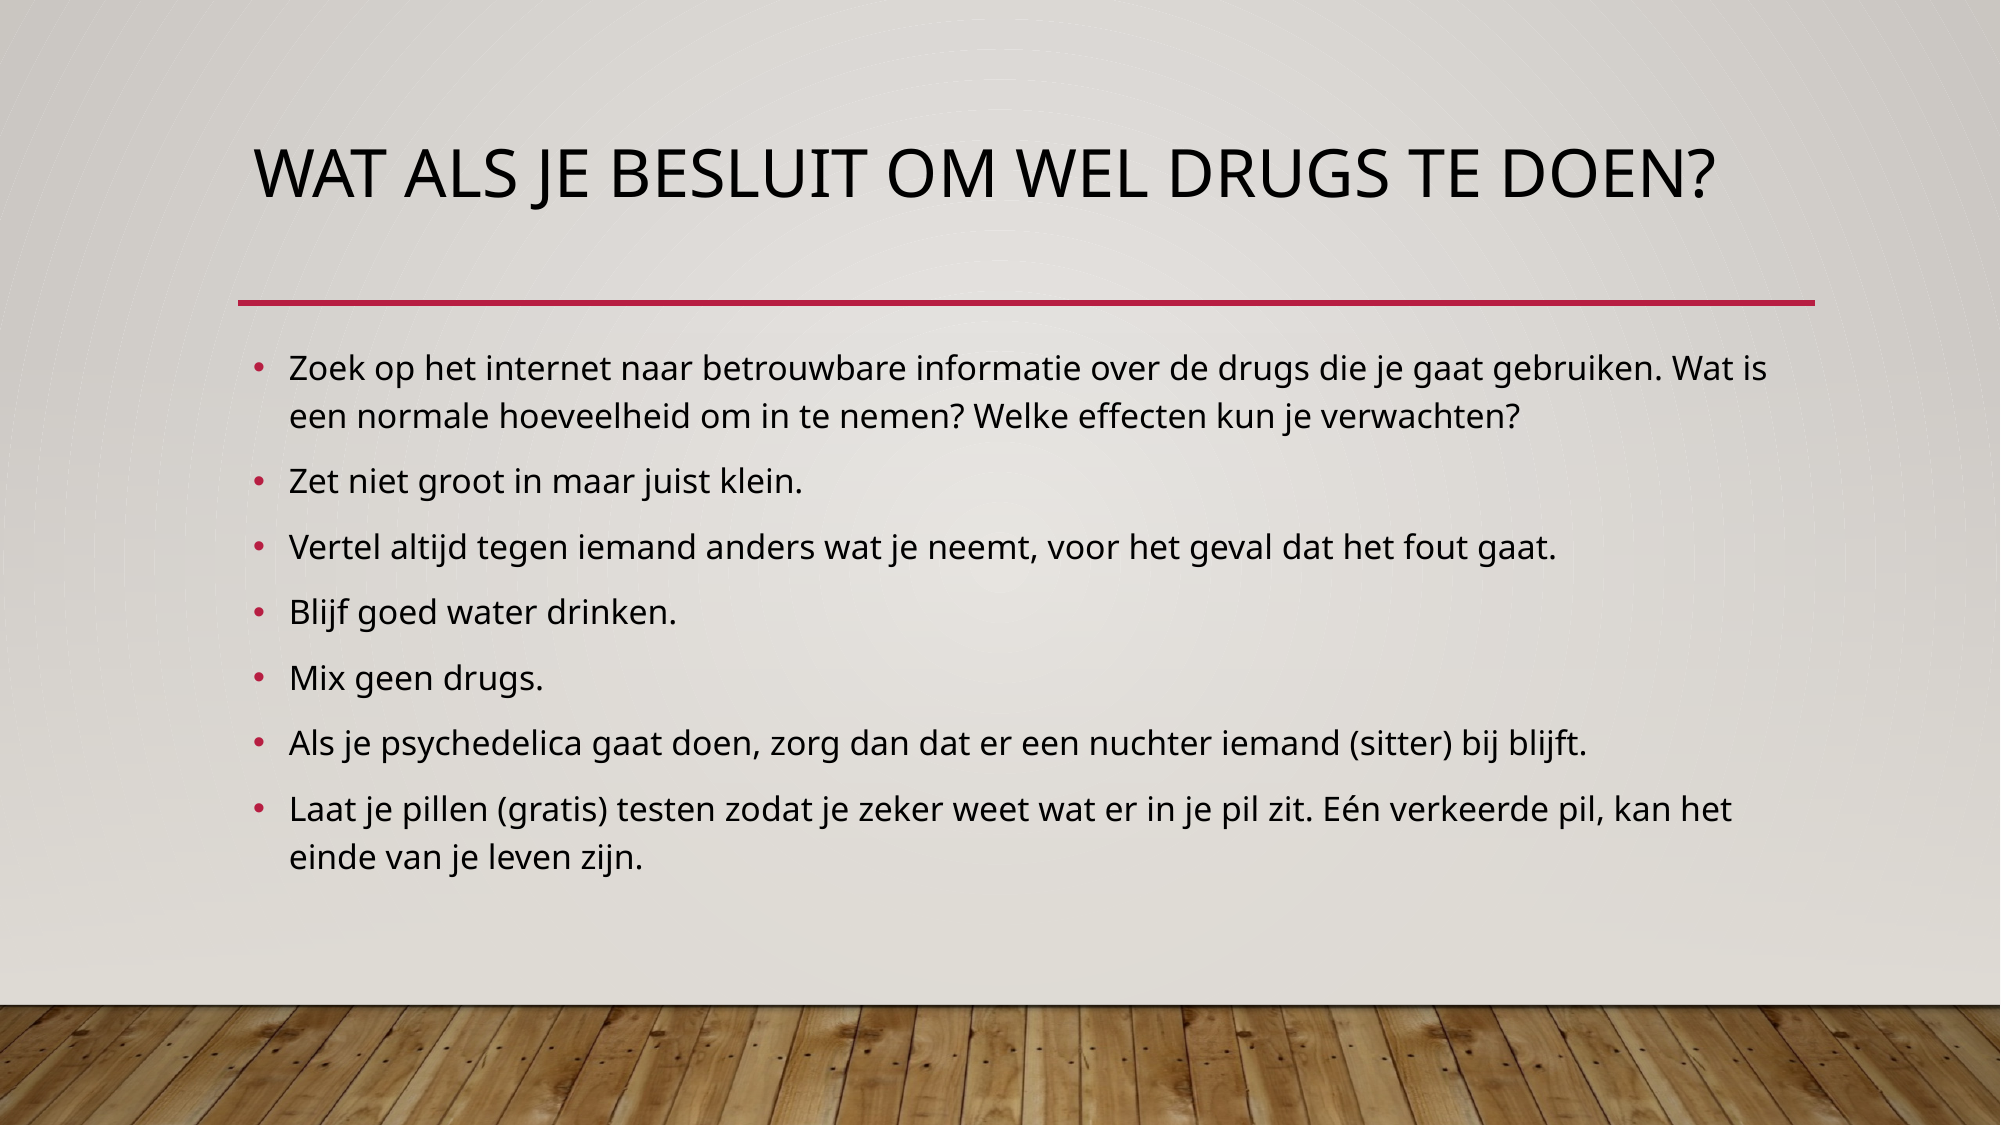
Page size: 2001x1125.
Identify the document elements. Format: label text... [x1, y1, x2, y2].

picture [0, 1005, 2000, 1125]
title Wat als je besluit om wel drugs te doen? [238, 131, 1814, 305]
list Zoek op het internet naar betrouwbare informatie over de drugs die je gaat gebruiken. Wat is een normale hoeveelheid om in te nemen? Welke effecten kun je verwachten? Zet niet groot in maar juist klein. Vertel altijd tegen iemand anders wat je neemt, voor het geval dat het fout gaat. Blijf goed water drinken. Mix geen drugs. Als je psychedelica gaat doen, zorg dan dat er een nuchter iemand (sitter) bij blijft. Laat je pillen (gratis) testen zodat je zeker weet wat er in je pil zit. Eén verkeerde pil, kan het einde van je leven zijn. [238, 330, 1814, 897]
